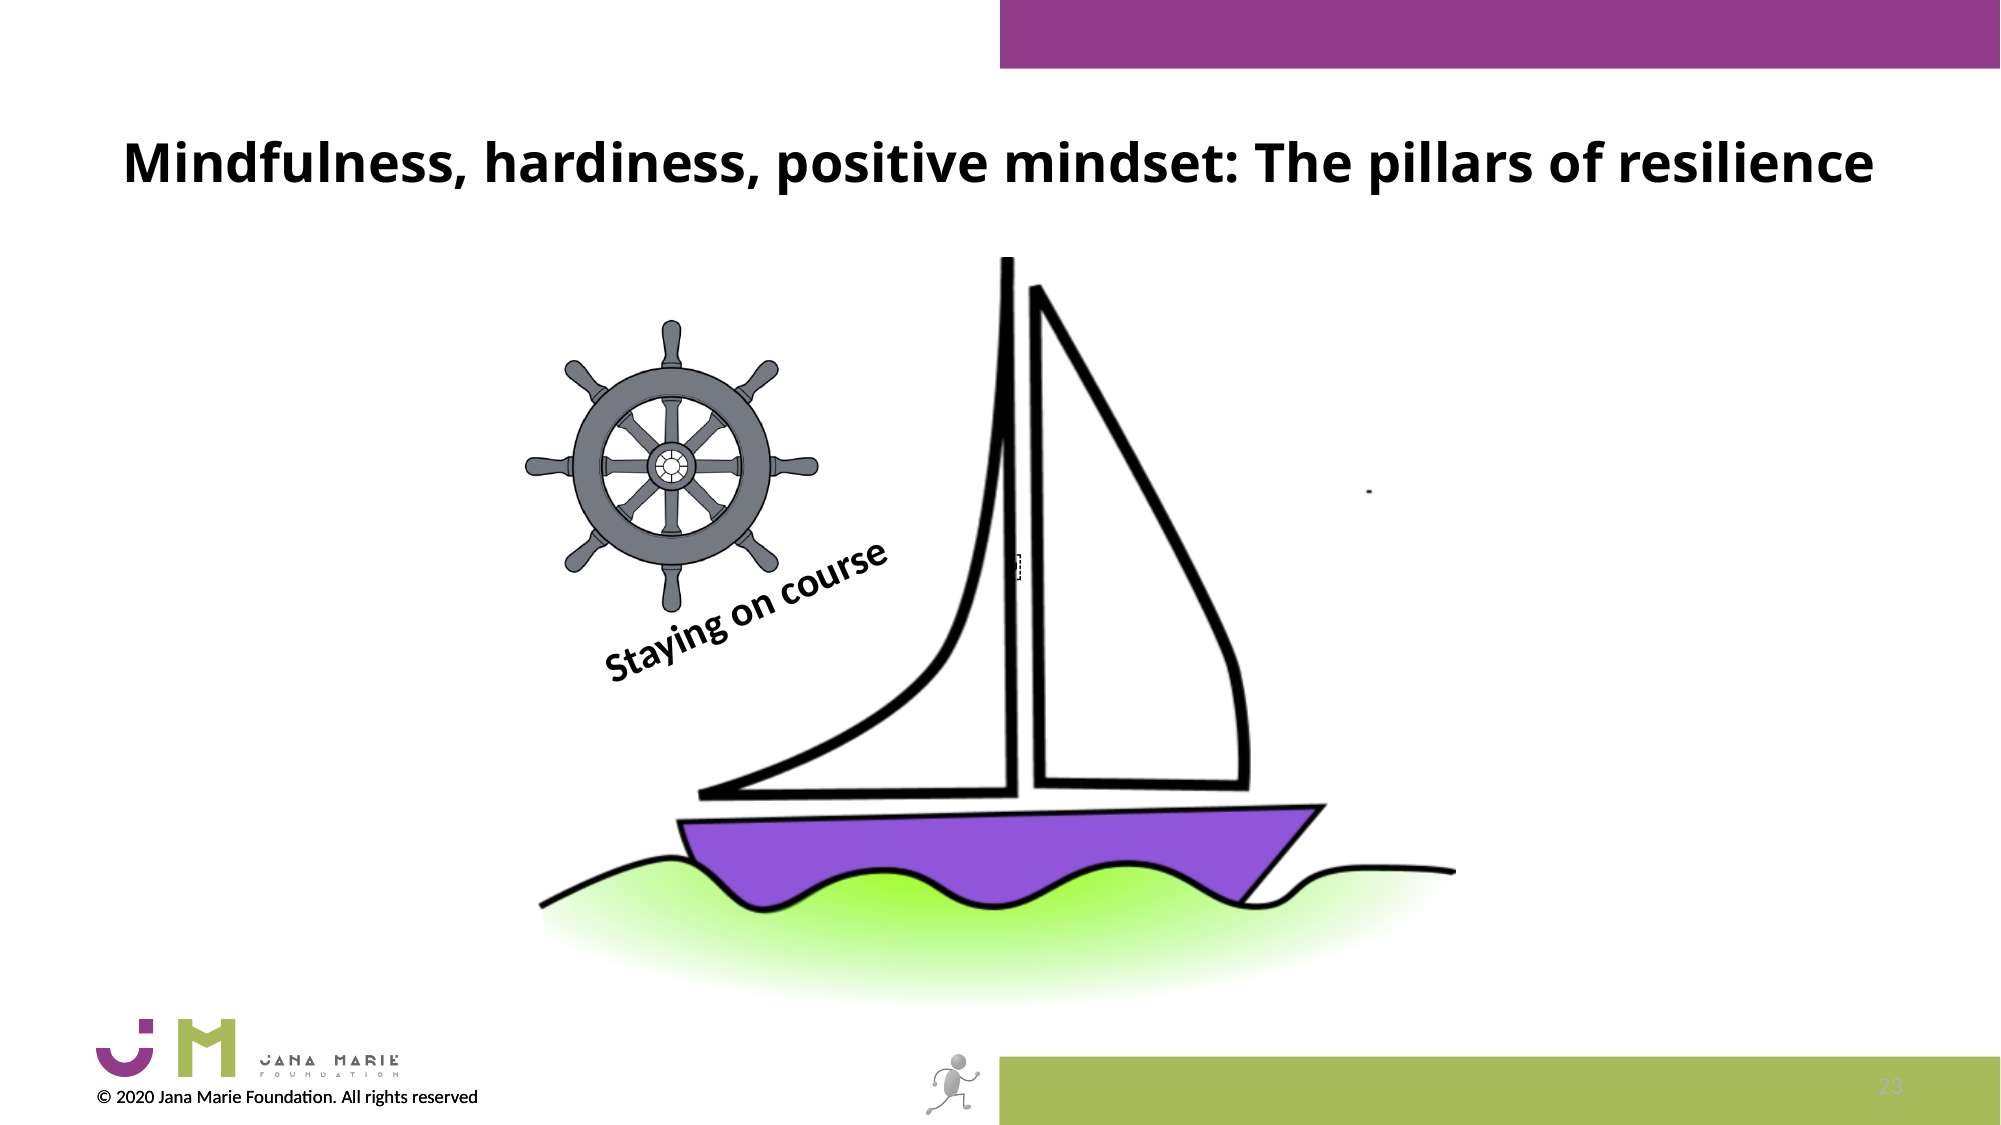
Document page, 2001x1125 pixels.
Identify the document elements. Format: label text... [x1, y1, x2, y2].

picture [96, 1019, 398, 1077]
slide_number 23 [1468, 1054, 1919, 1115]
text_box Mindfulness, hardiness, positive mindset: The pillars of resilience [0, 114, 2000, 216]
picture [926, 1054, 980, 1115]
picture [524, 257, 1456, 1009]
